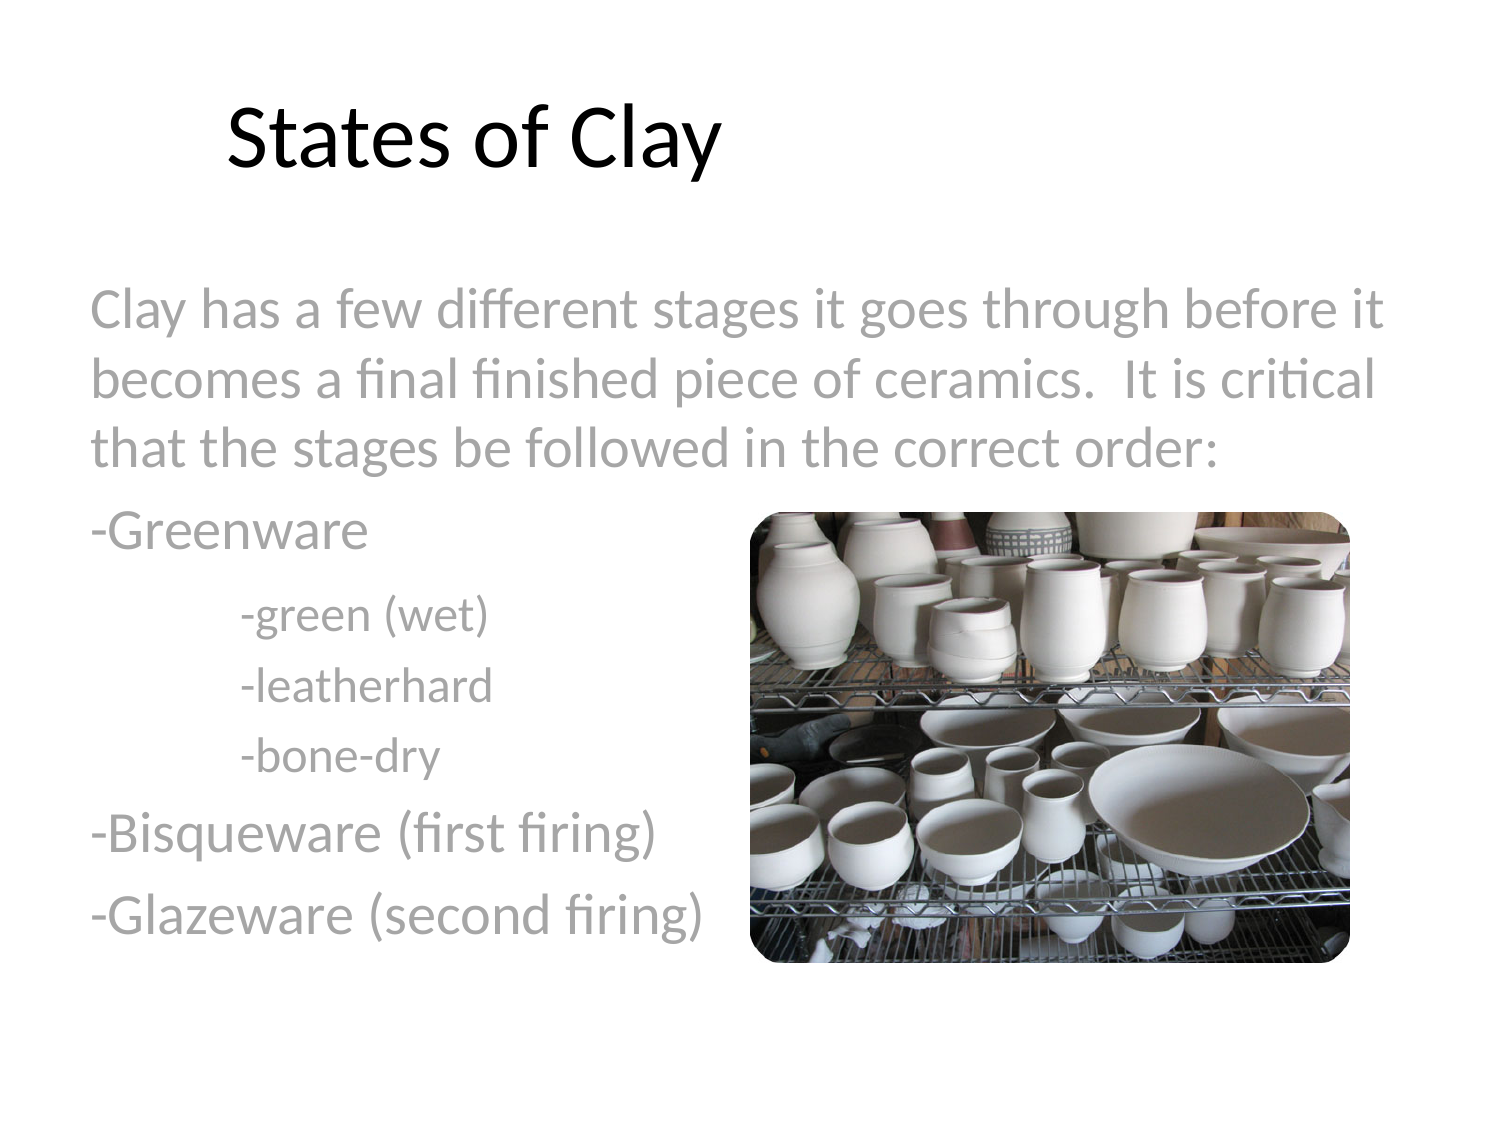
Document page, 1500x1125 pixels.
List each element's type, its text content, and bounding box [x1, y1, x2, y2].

list Clay has a few different stages it goes through before it becomes a final finished piece of ceramics. It is critical that the stages be followed in the correct order: -Greenware -green (wet) -leatherhard -bone-dry -Bisqueware (first firing) -Glazeware (second firing) [75, 262, 1425, 1005]
title States of Clay [0, 37, 1150, 225]
picture [749, 512, 1351, 963]
